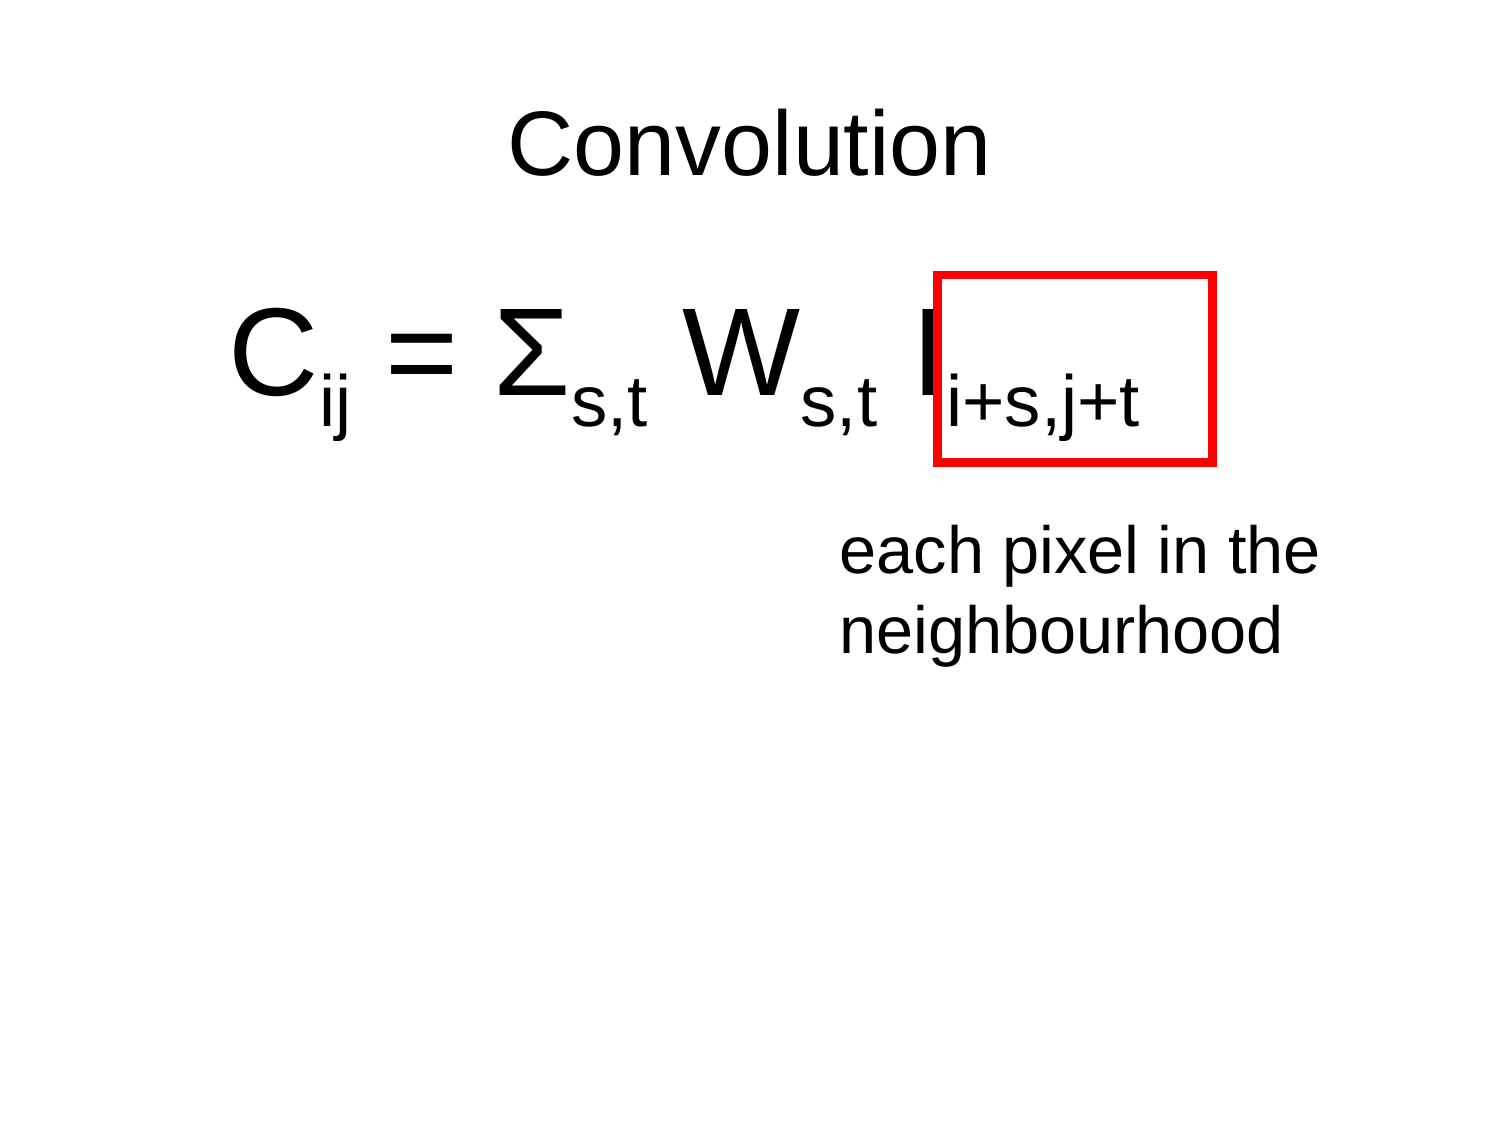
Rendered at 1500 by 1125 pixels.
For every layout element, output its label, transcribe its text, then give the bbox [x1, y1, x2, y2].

title Convolution [74, 44, 1426, 233]
text_box [937, 275, 1213, 463]
text_box each pixel in the neighbourhood [825, 499, 1450, 675]
list Cij = Σs,t Ws,t Ii+s,j+t [74, 262, 1426, 1006]
